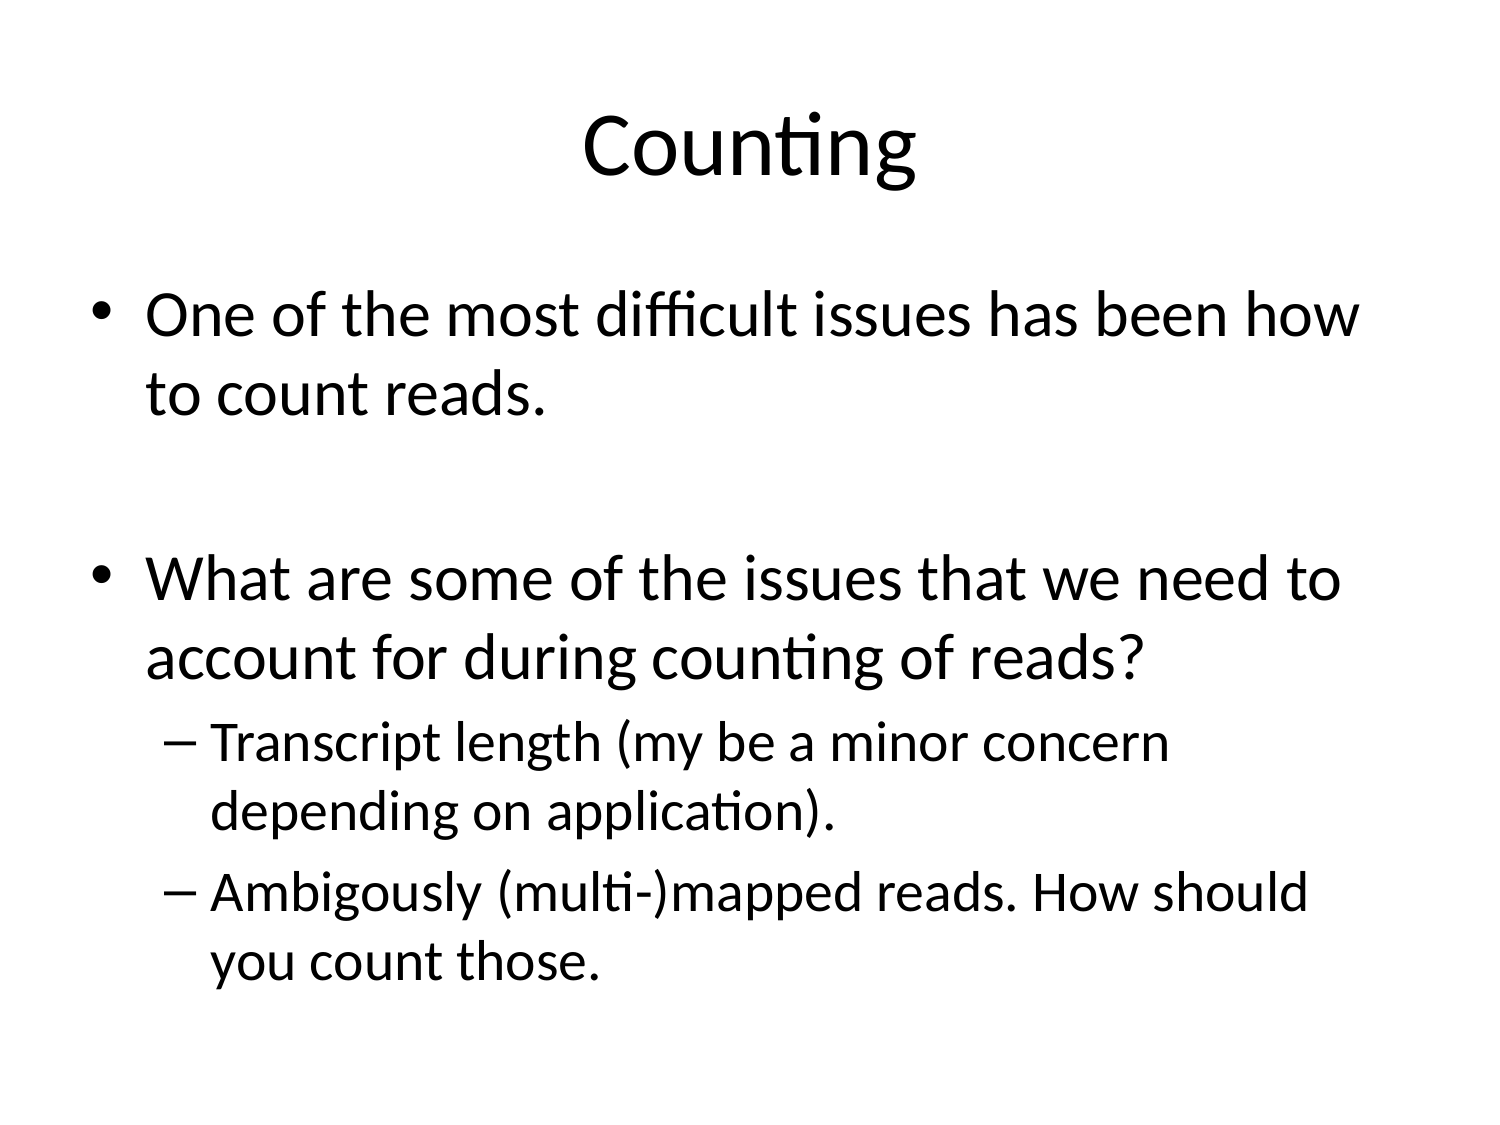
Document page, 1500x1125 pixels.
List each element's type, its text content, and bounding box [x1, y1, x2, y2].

list One of the most difficult issues has been how to count reads. What are some of the issues that we need to account for during counting of reads? Transcript length (my be a minor concern depending on application). Ambigously (multi-)mapped reads. How should you count those. [75, 262, 1425, 1005]
title Counting [75, 45, 1425, 233]
